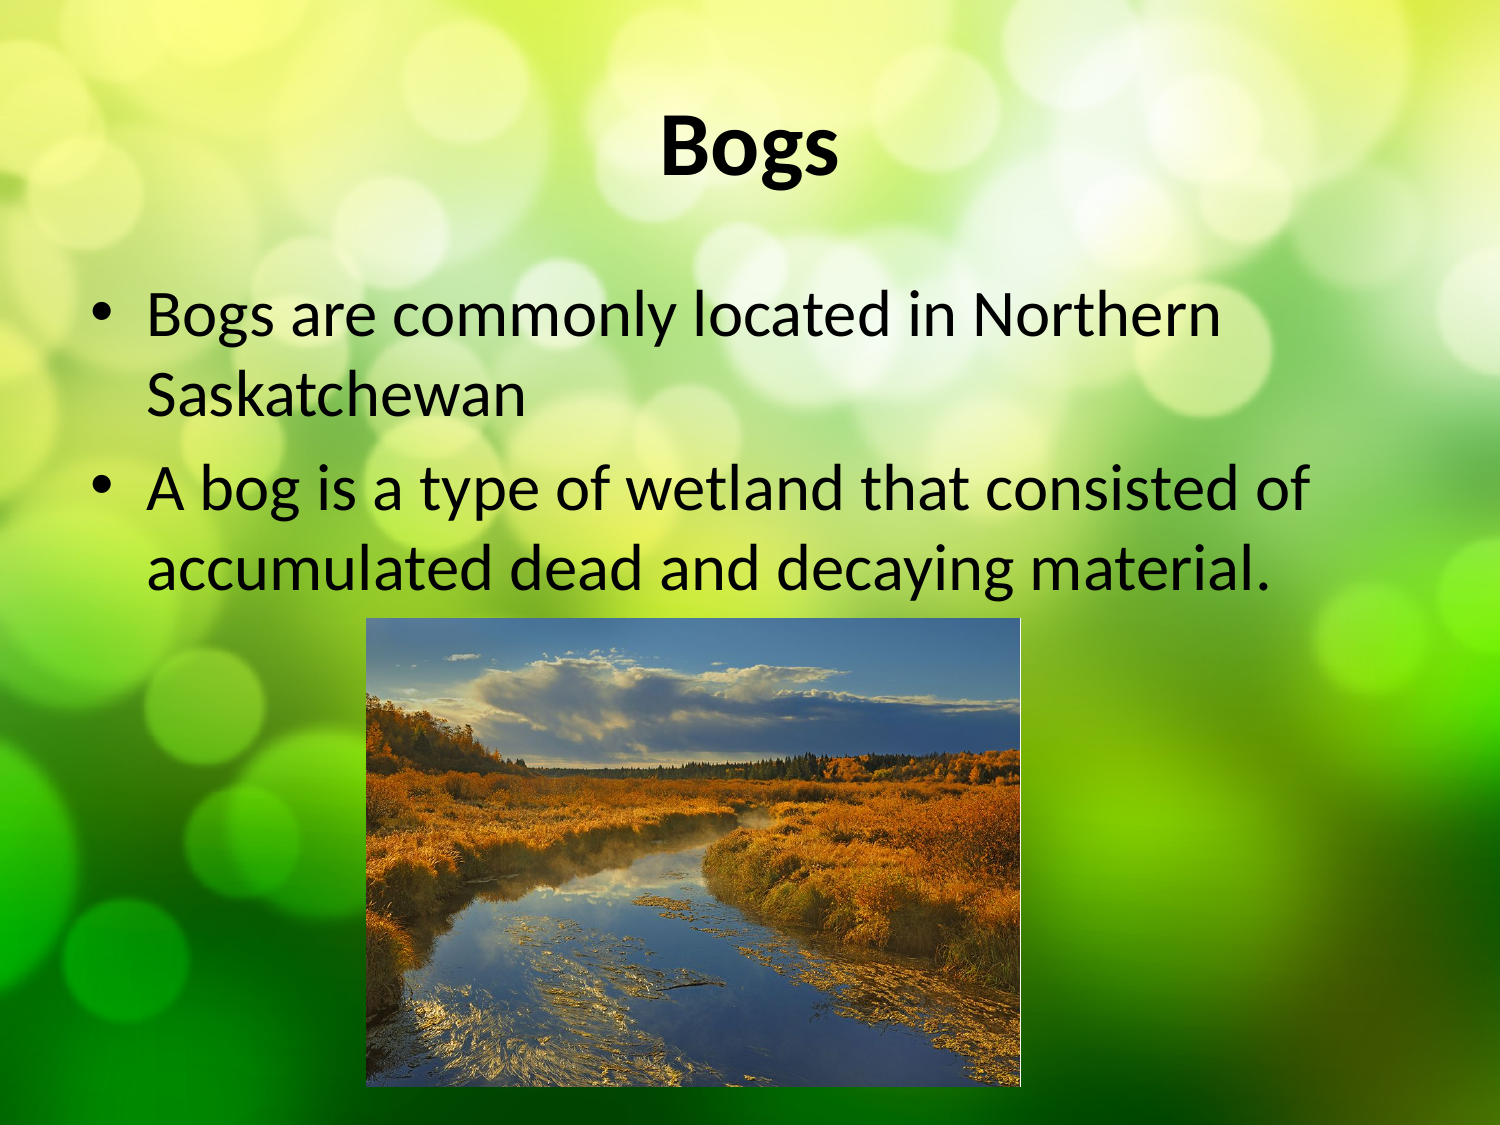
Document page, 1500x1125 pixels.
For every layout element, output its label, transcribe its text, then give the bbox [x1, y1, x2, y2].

title Bogs [75, 45, 1425, 233]
picture [0, 0, 1500, 1125]
list Bogs are commonly located in Northern Saskatchewan A bog is a type of wetland that consisted of accumulated dead and decaying material. [75, 262, 1425, 1005]
